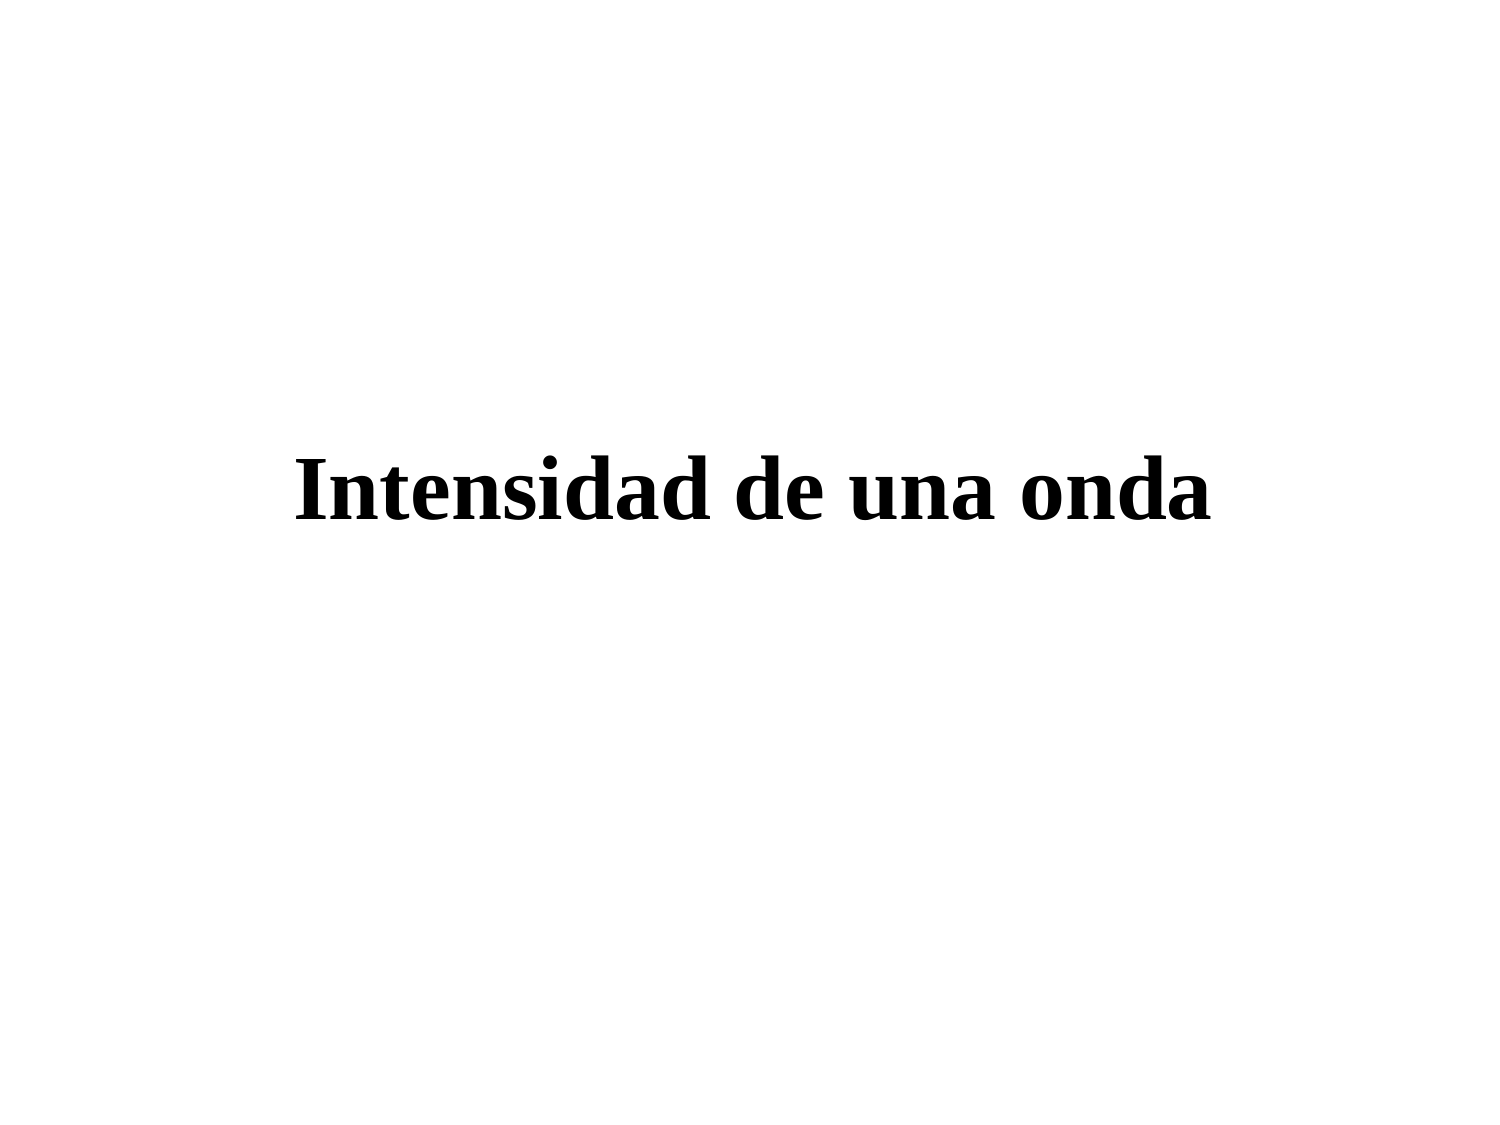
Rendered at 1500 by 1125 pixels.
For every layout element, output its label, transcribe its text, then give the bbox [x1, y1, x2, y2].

text_box Intensidad de una onda [3, 420, 1500, 546]
